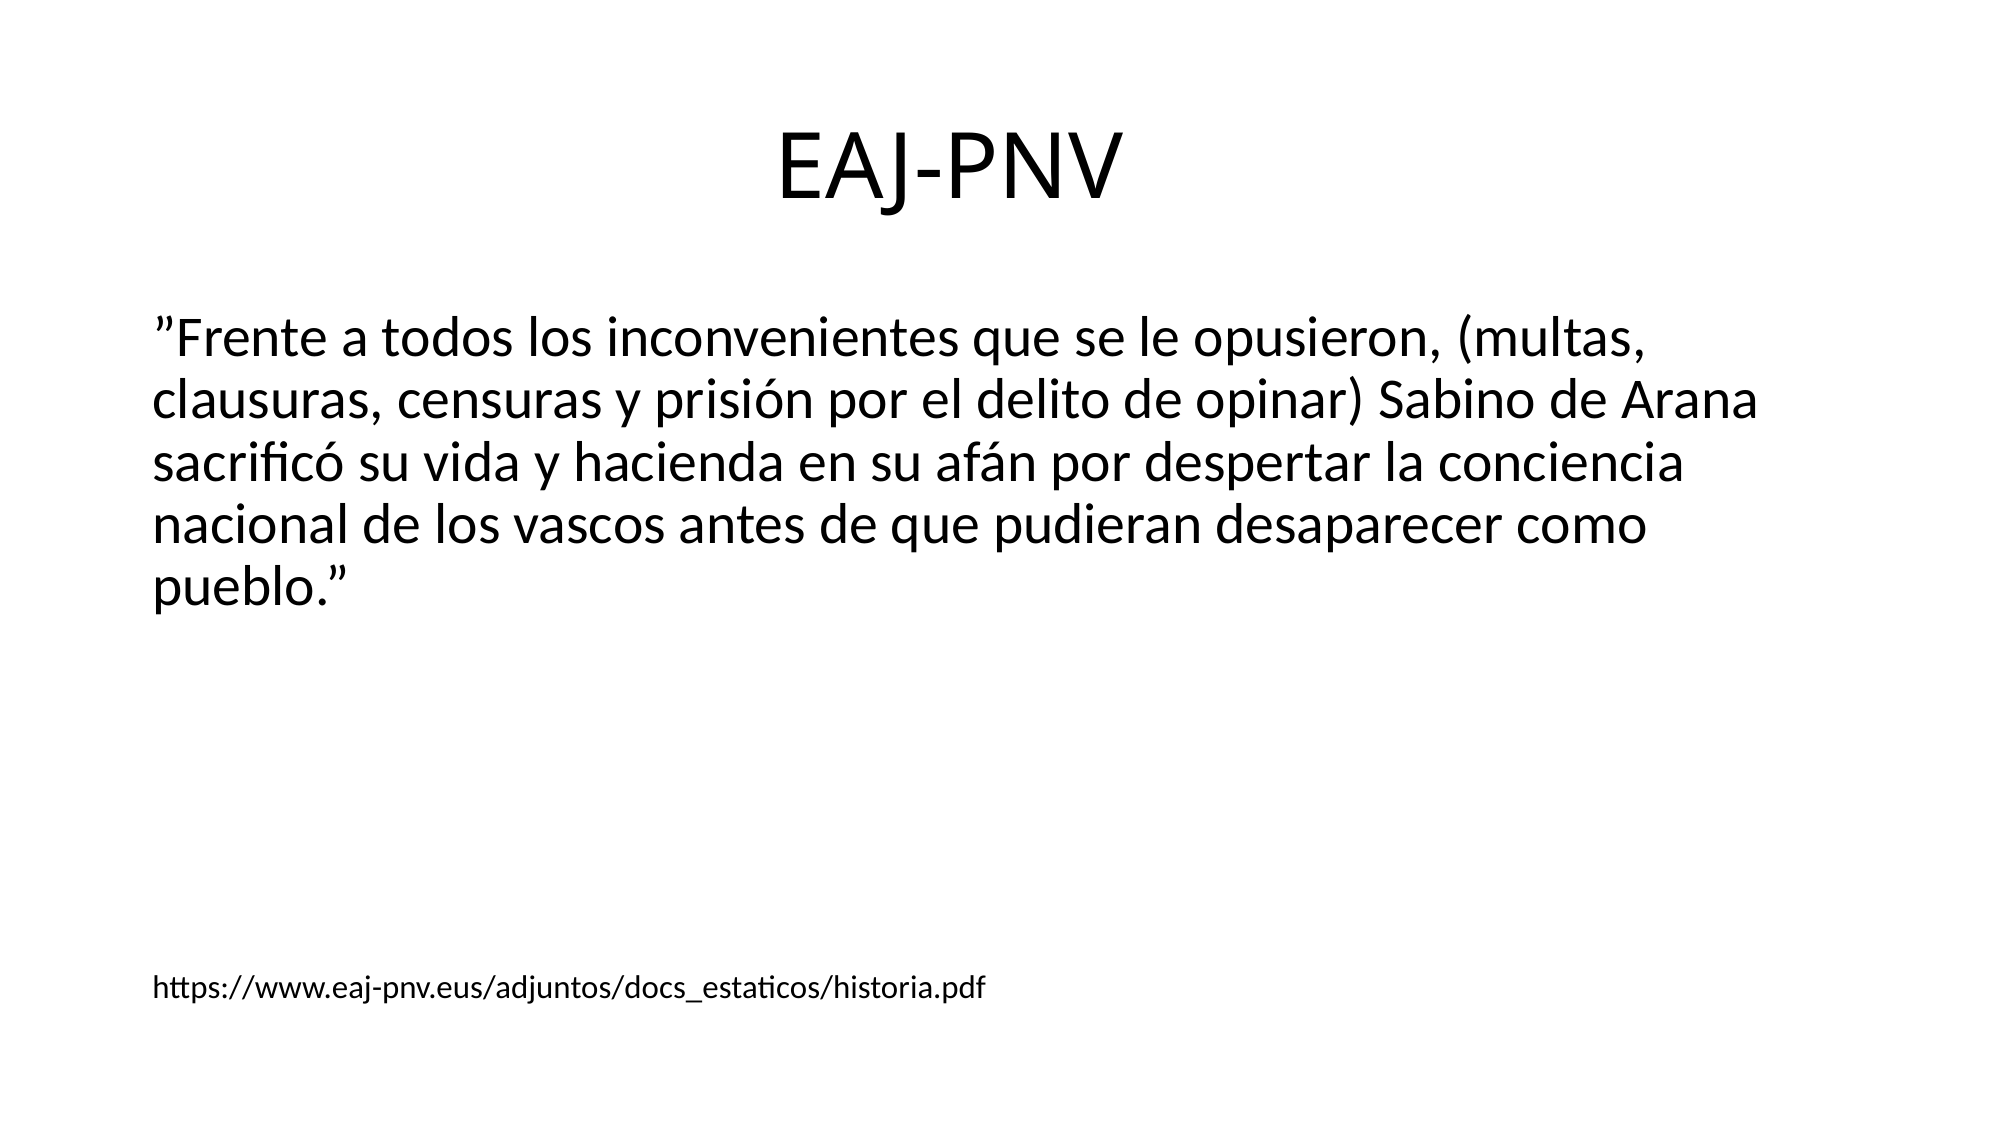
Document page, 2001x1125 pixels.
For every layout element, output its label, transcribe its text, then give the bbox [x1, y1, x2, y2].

list ”Frente a todos los inconvenientes que se le opusieron, (multas, clausuras, censuras y prisión por el delito de opinar) Sabino de Arana sacrificó su vida y hacienda en su afán por despertar la conciencia nacional de los vascos antes de que pudieran desaparecer como pueblo.” https://www.eaj-pnv.eus/adjuntos/docs_estaticos/historia.pdf [137, 299, 1863, 1014]
title EAJ-PNV [137, 59, 1863, 278]
